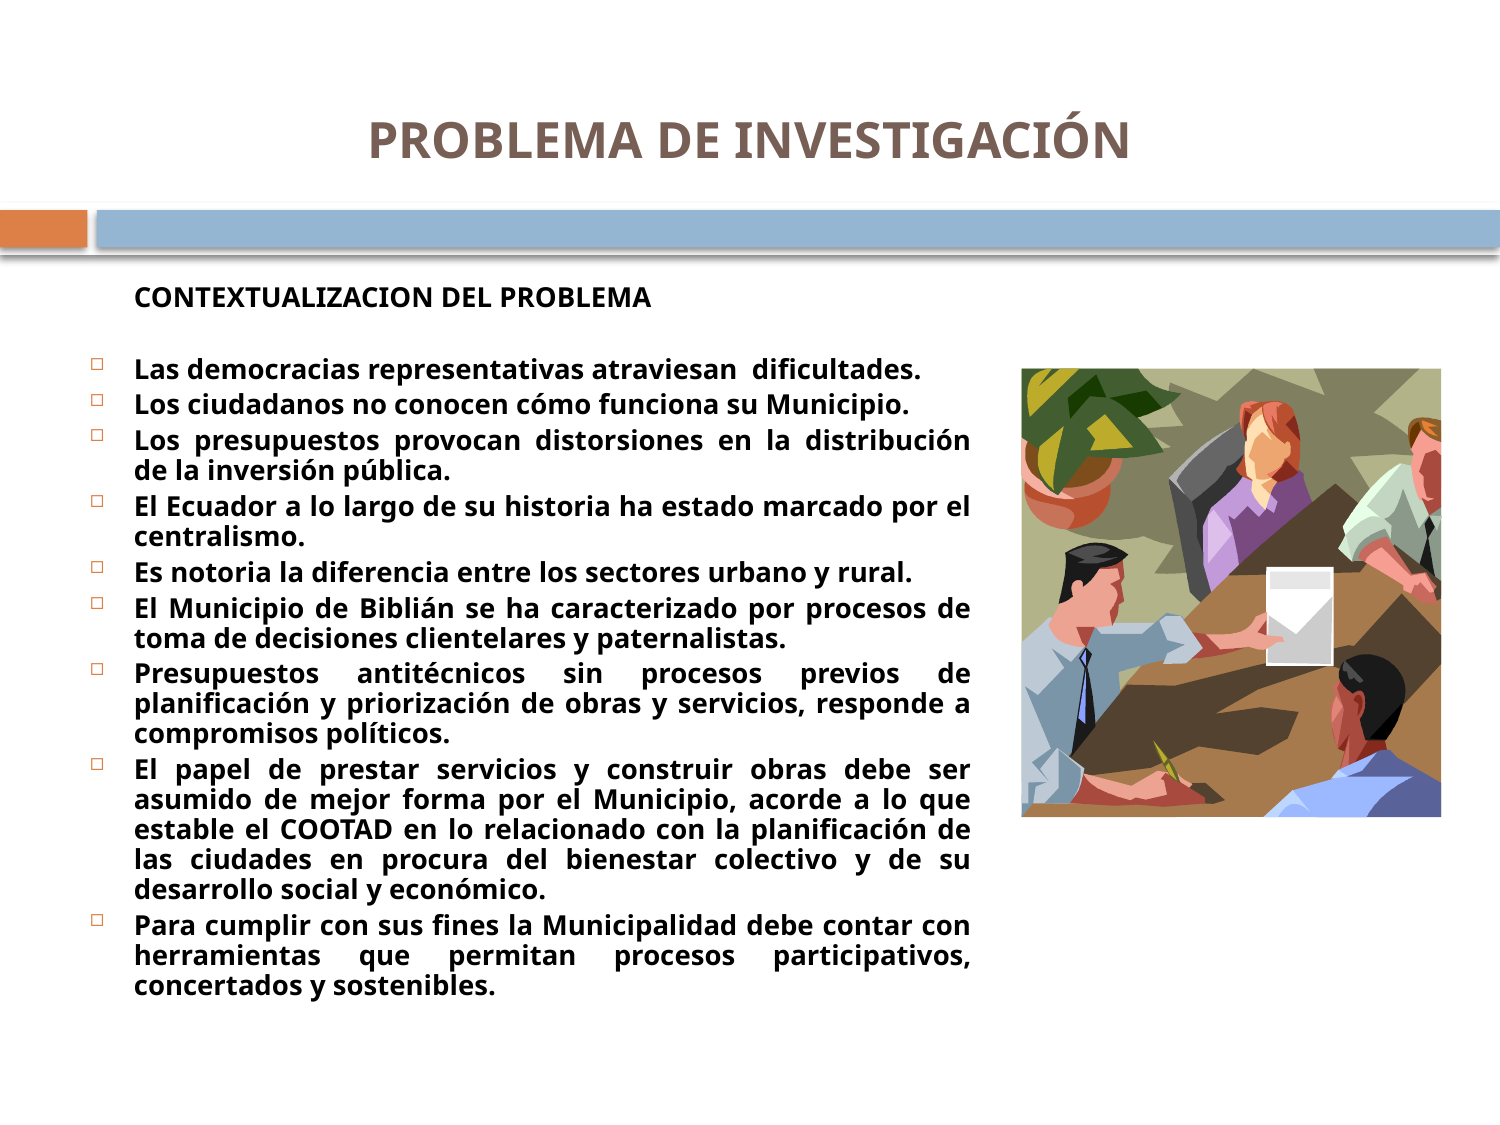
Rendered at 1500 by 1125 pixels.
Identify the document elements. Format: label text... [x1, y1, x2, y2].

list CONTEXTUALIZACION DEL PROBLEMA Las democracias representativas atraviesan dificultades. Los ciudadanos no conocen cómo funciona su Municipio. Los presupuestos provocan distorsiones en la distribución de la inversión pública. El Ecuador a lo largo de su historia ha estado marcado por el centralismo. Es notoria la diferencia entre los sectores urbano y rural. El Municipio de Biblián se ha caracterizado por procesos de toma de decisiones clientelares y paternalistas. Presupuestos antitécnicos sin procesos previos de planificación y priorización de obras y servicios, responde a compromisos políticos. El papel de prestar servicios y construir obras debe ser asumido de mejor forma por el Municipio, acorde a lo que estable el COOTAD en lo relacionado con la planificación de las ciudades en procura del bienestar colectivo y de su desarrollo social y económico. Para cumplir con sus fines la Municipalidad debe contar con herramientas que permitan procesos participativos, concertados y sostenibles. [75, 219, 987, 1047]
title PROBLEMA DE INVESTIGACIÓN [75, 45, 1425, 233]
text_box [1021, 362, 1448, 823]
